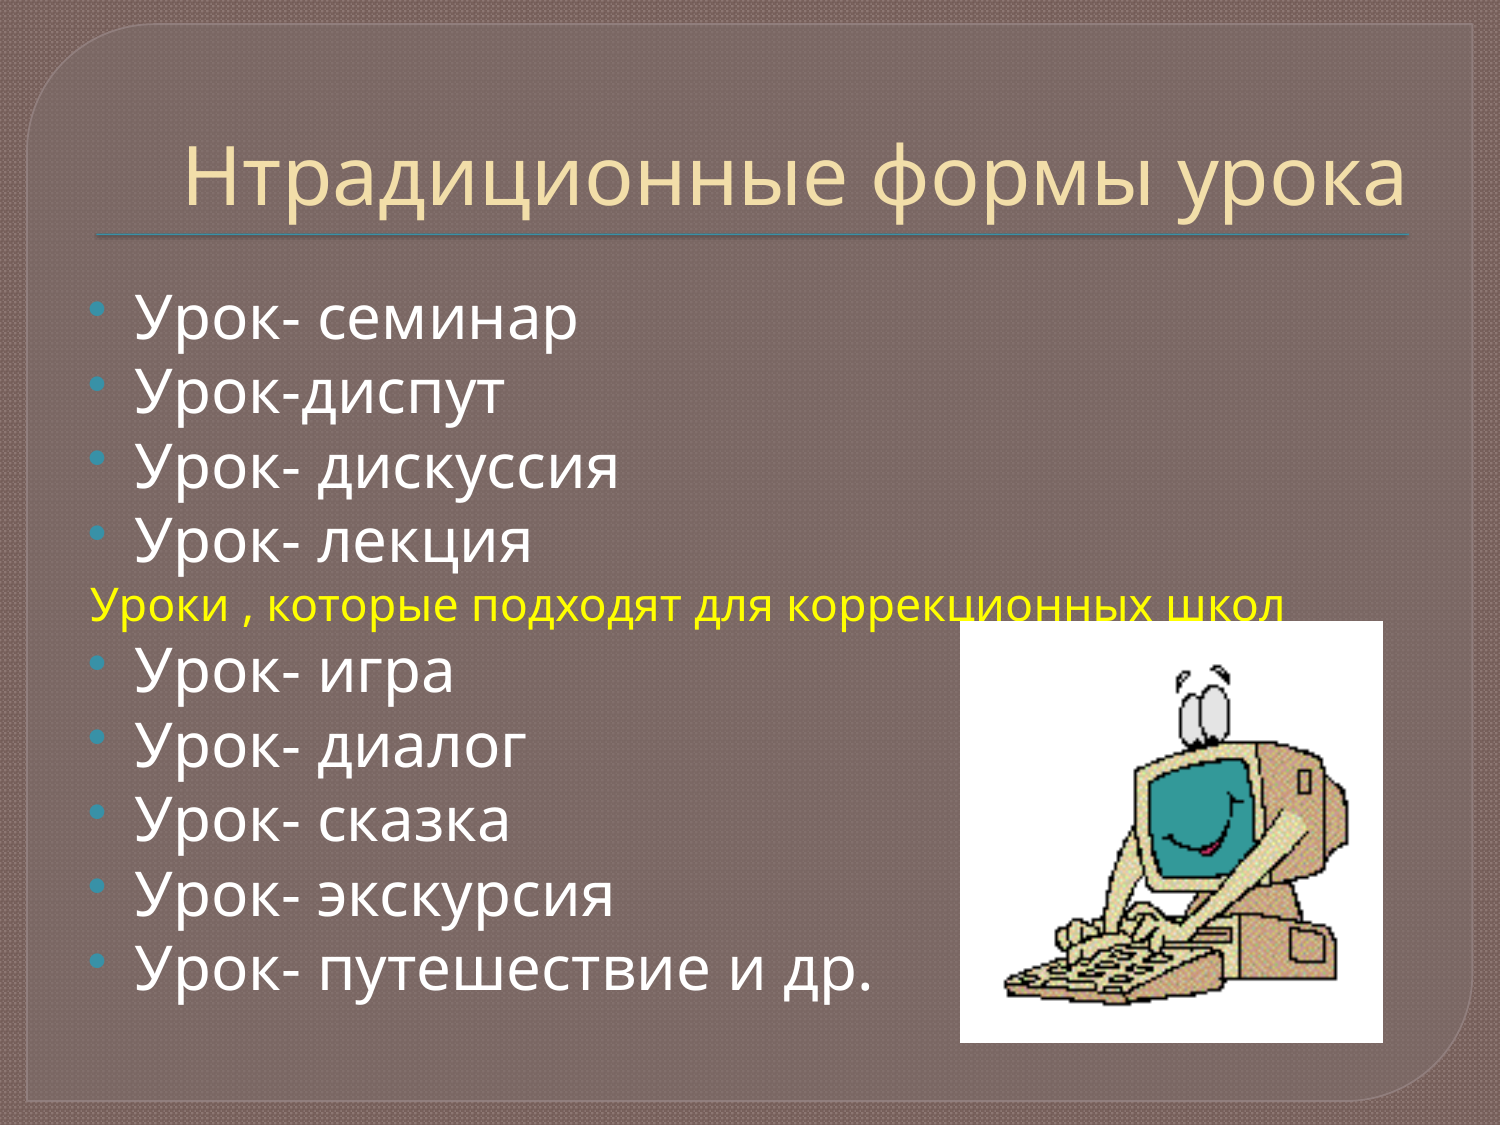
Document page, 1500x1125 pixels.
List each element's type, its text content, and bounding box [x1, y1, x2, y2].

picture [960, 620, 1383, 1044]
list Урок- семинар Урок-диспут Урок- дискуссия Урок- лекция Уроки , которые подходят для коррекционных школ Урок- игра Урок- диалог Урок- сказка Урок- экскурсия Урок- путешествие и др. [75, 270, 1425, 1013]
title Нтрадиционные формы урока [75, 41, 1425, 230]
